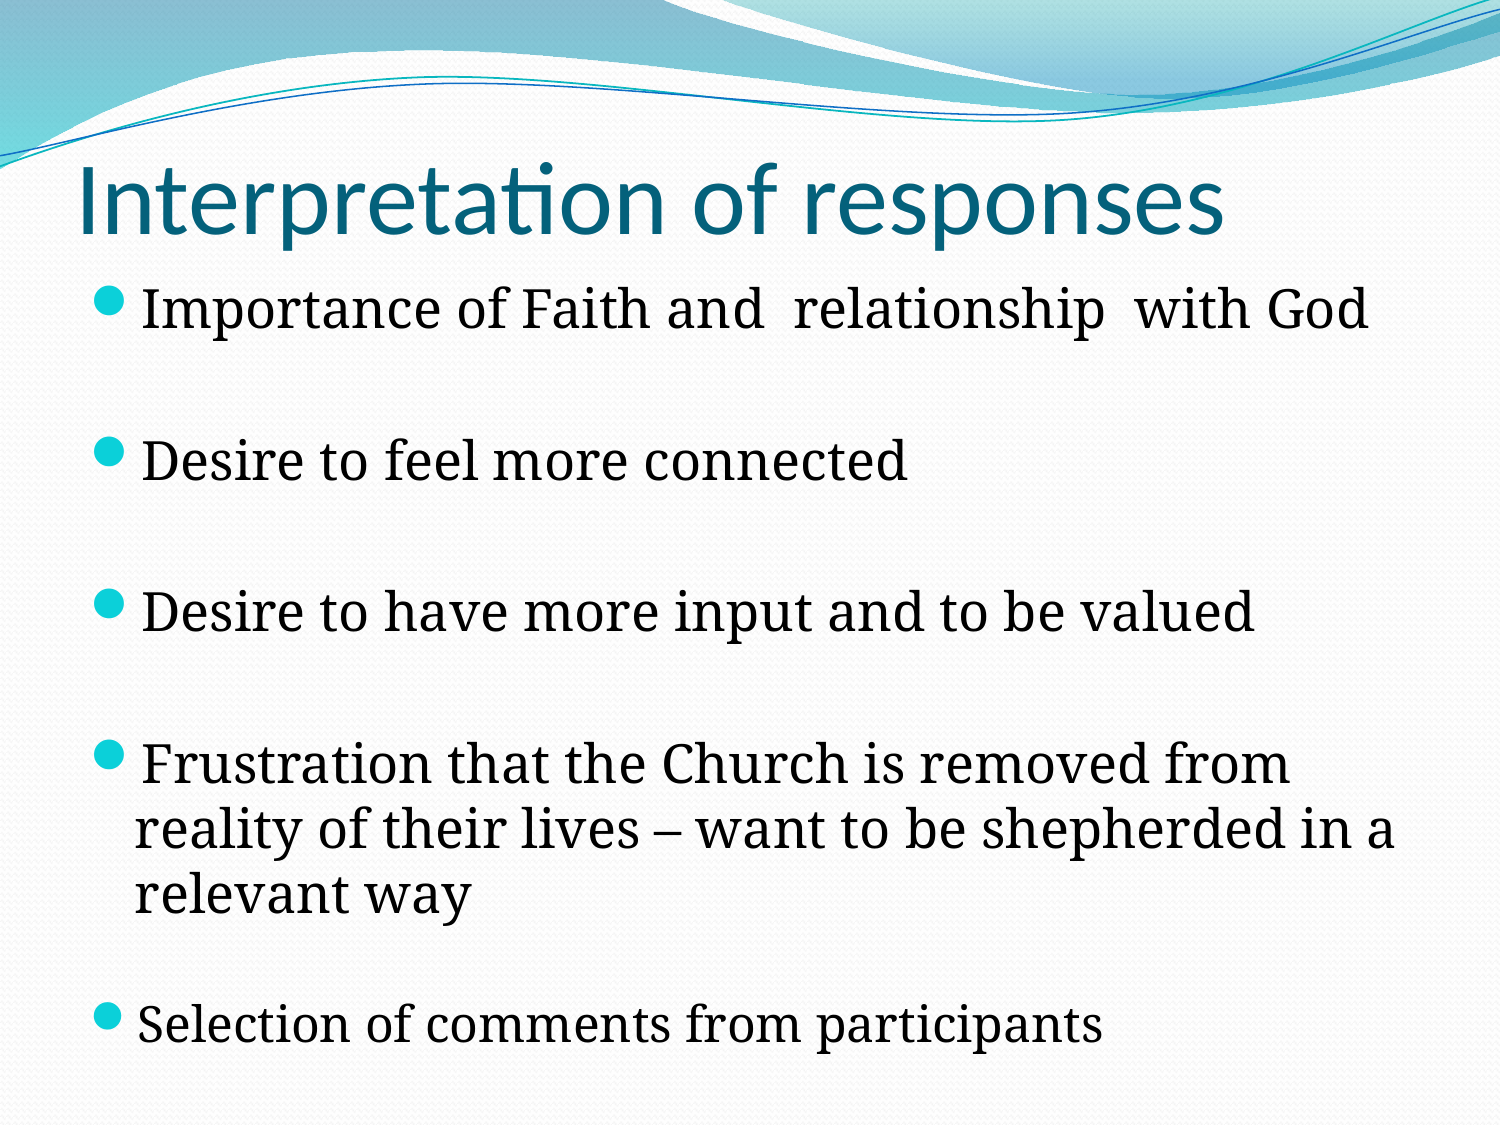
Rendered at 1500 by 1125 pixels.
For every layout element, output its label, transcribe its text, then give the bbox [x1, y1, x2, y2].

title Interpretation of responses [75, 115, 1425, 256]
list Importance of Faith and relationship with God Desire to feel more connected Desire to have more input and to be valued Frustration that the Church is removed from reality of their lives – want to be shepherded in a relevant way Selection of comments from participants [75, 267, 1425, 1038]
